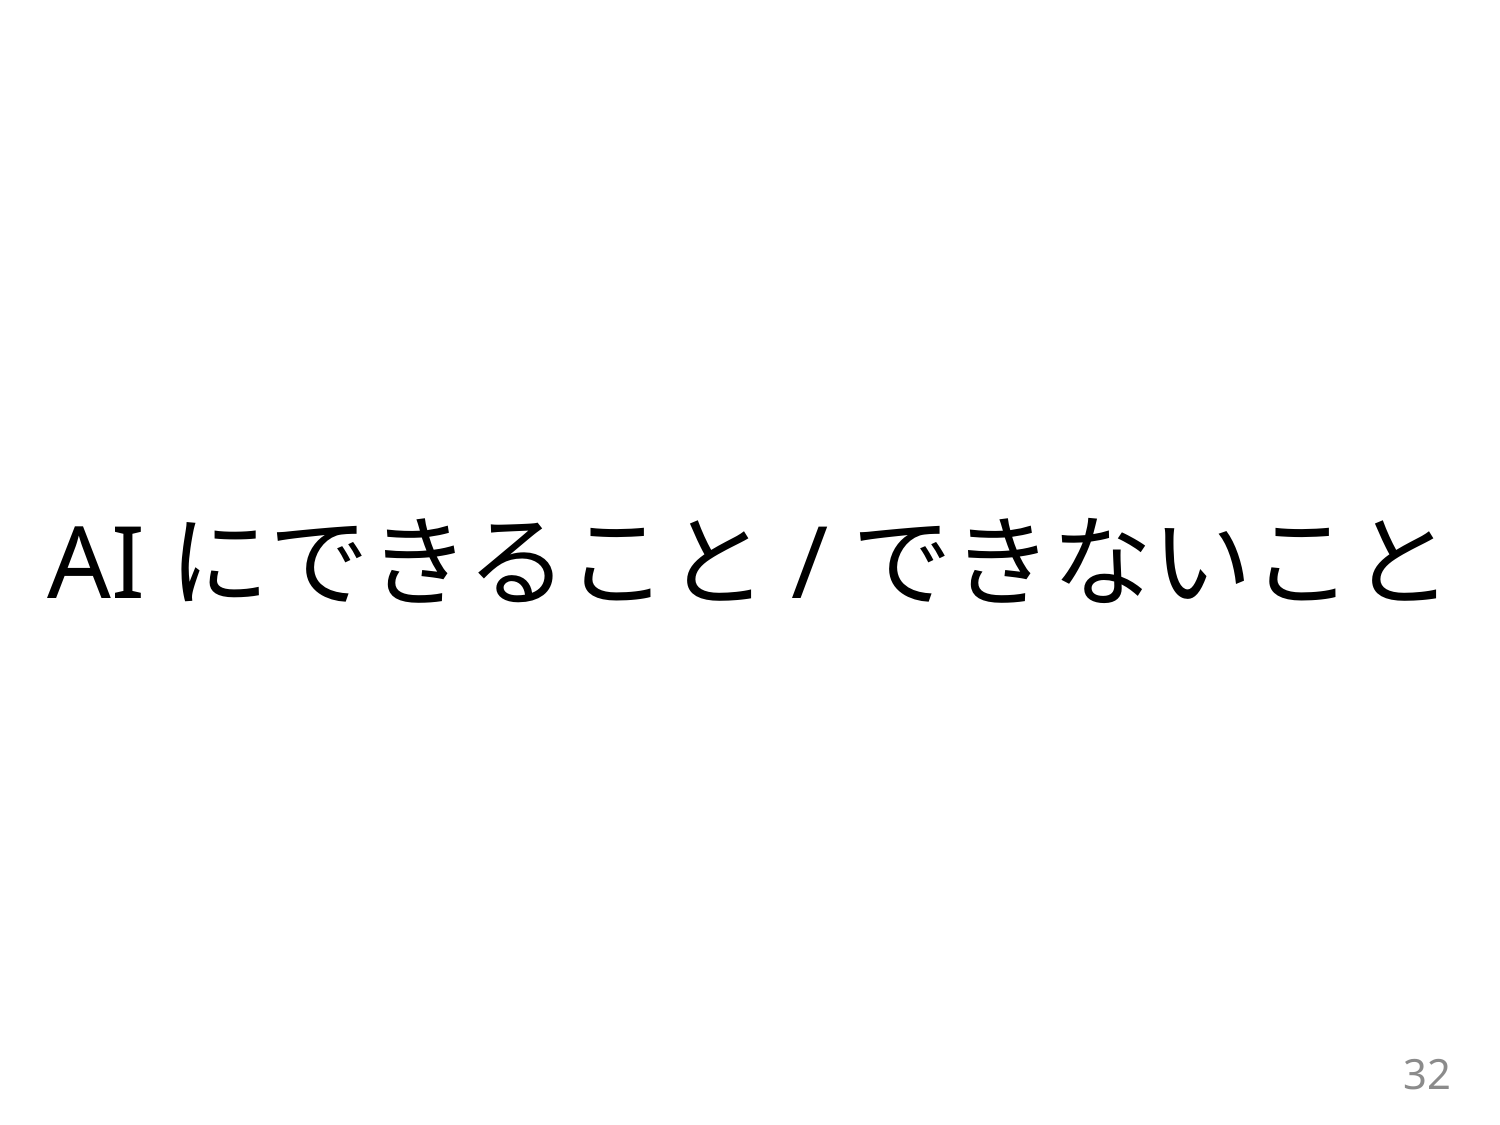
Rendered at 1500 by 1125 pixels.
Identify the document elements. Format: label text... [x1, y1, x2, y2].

slide_number 32 [1116, 1045, 1467, 1106]
text_box AIにできること/できないこと [0, 491, 1500, 627]
